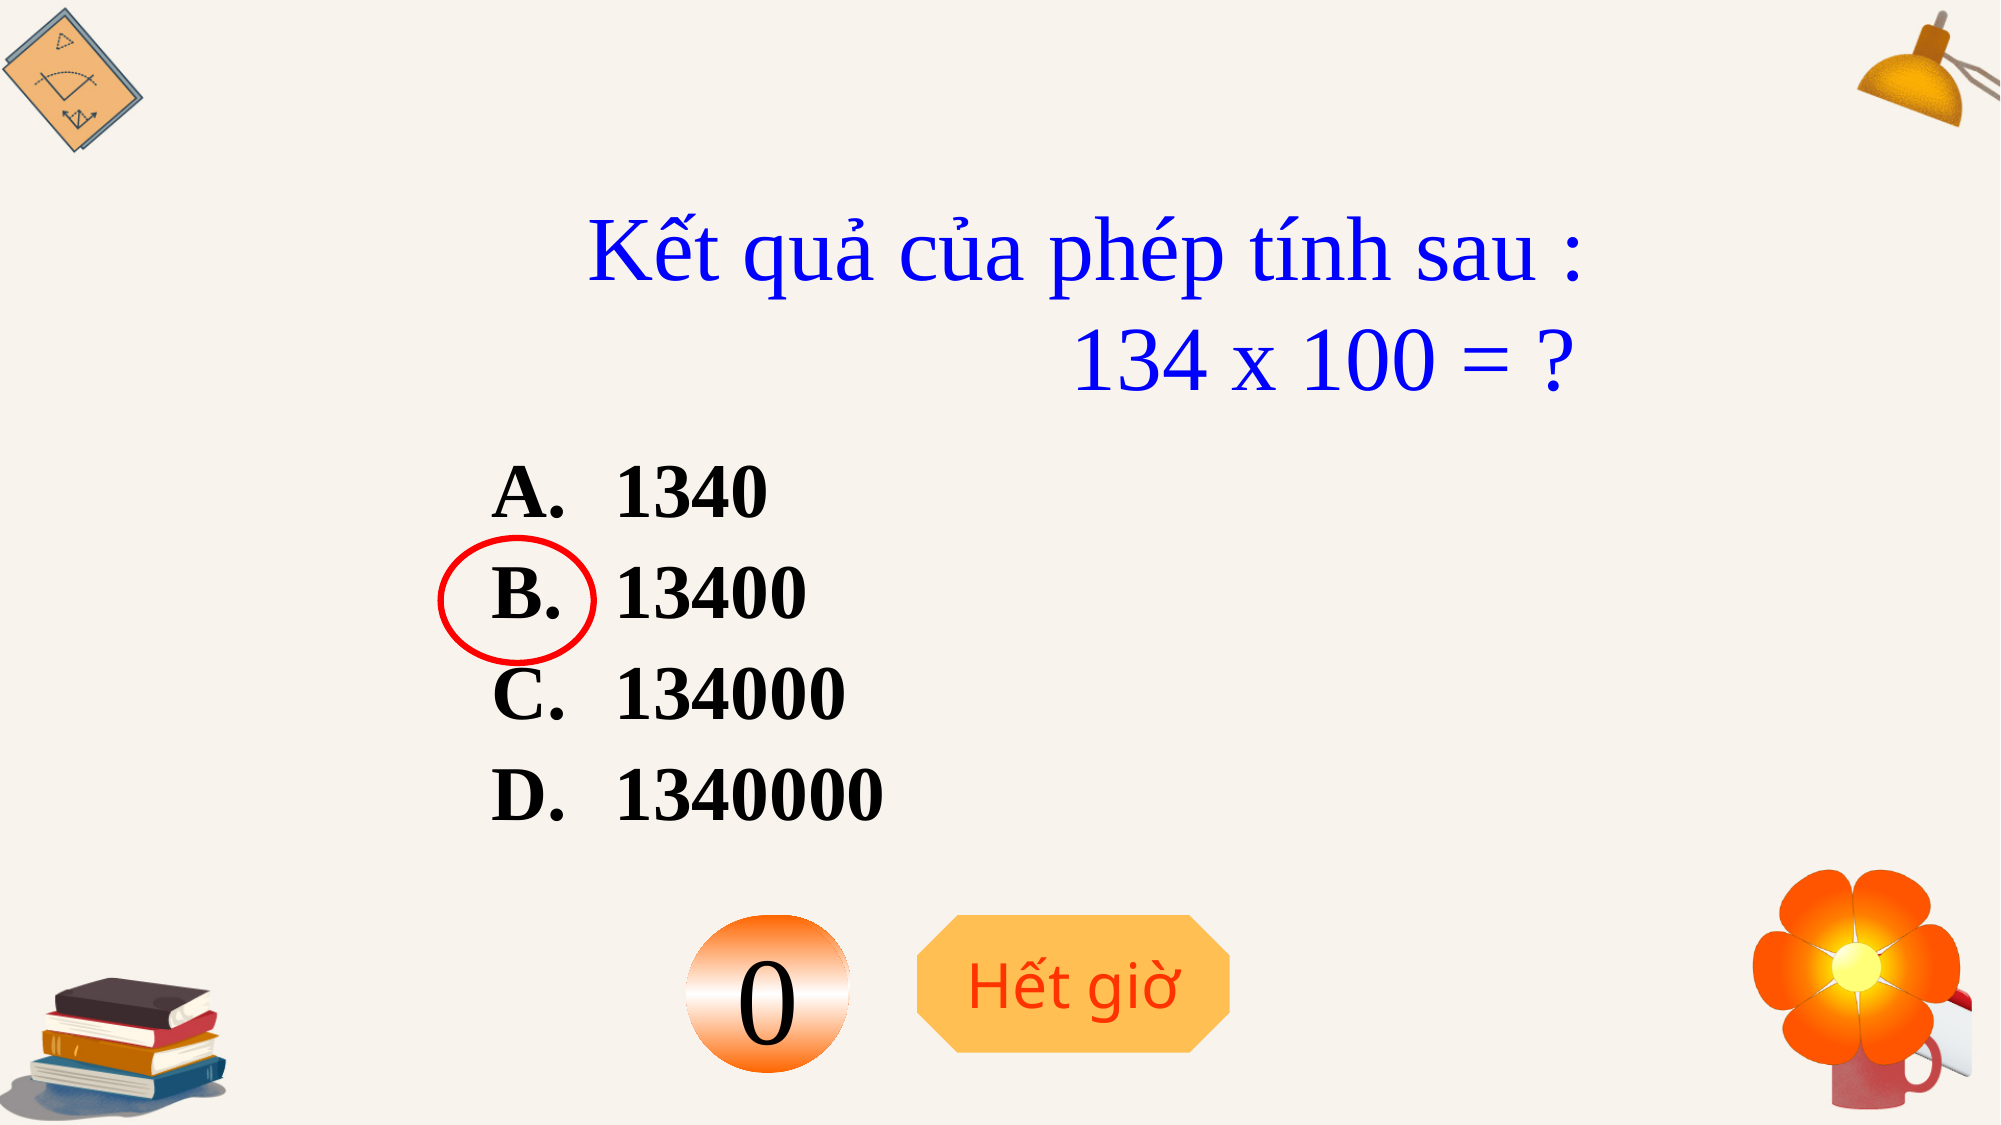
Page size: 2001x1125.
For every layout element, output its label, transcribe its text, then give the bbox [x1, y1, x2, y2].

text_box Kết quả của phép tính sau : 134 x 100 = ? [572, 181, 1945, 417]
text_box Hết giờ [917, 915, 1230, 1053]
text_box 3 [780, 915, 851, 1000]
picture [0, 0, 2001, 1125]
text_box 0 [686, 915, 849, 1073]
list 1340 13400 134000 1340000 [476, 440, 1889, 848]
text_box [440, 537, 594, 663]
